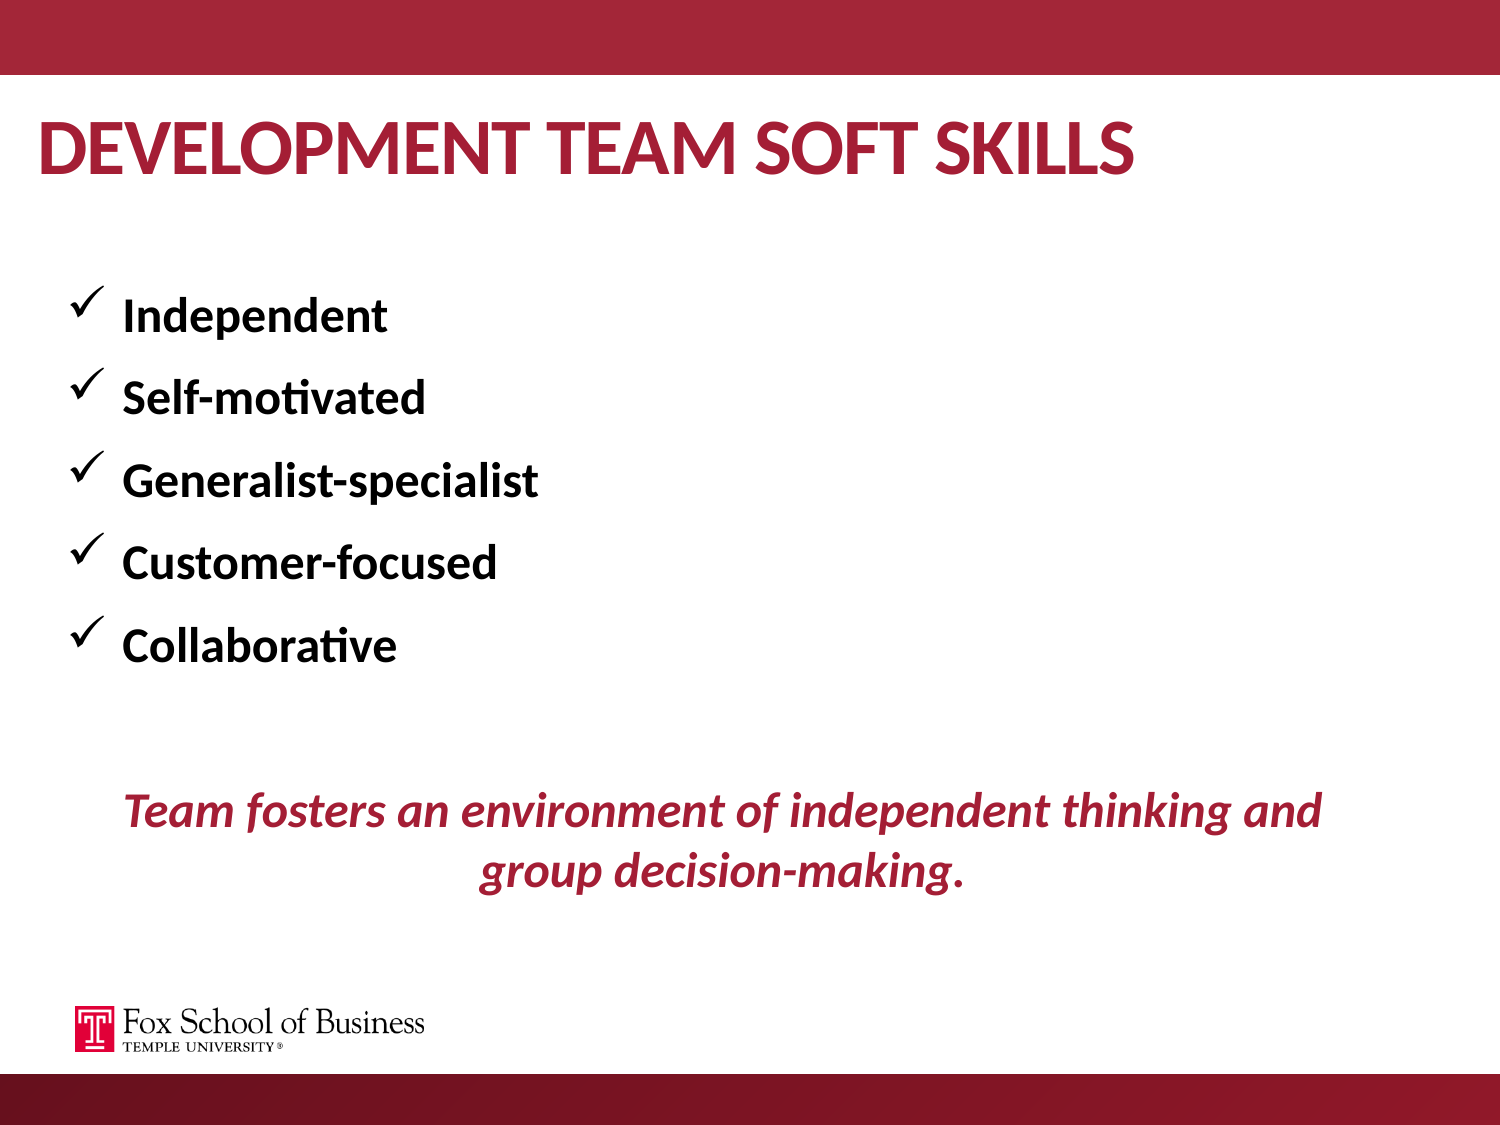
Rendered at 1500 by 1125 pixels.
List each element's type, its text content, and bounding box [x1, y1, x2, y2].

title DEVELOPMENT TEAM SOFT SKILLS [37, 87, 1400, 199]
list Independent Self-motivated Generalist-specialist Customer-focused Collaborative Team fosters an environment of independent thinking and group decision-making. [51, 275, 1395, 1038]
picture [75, 1038, 424, 1052]
